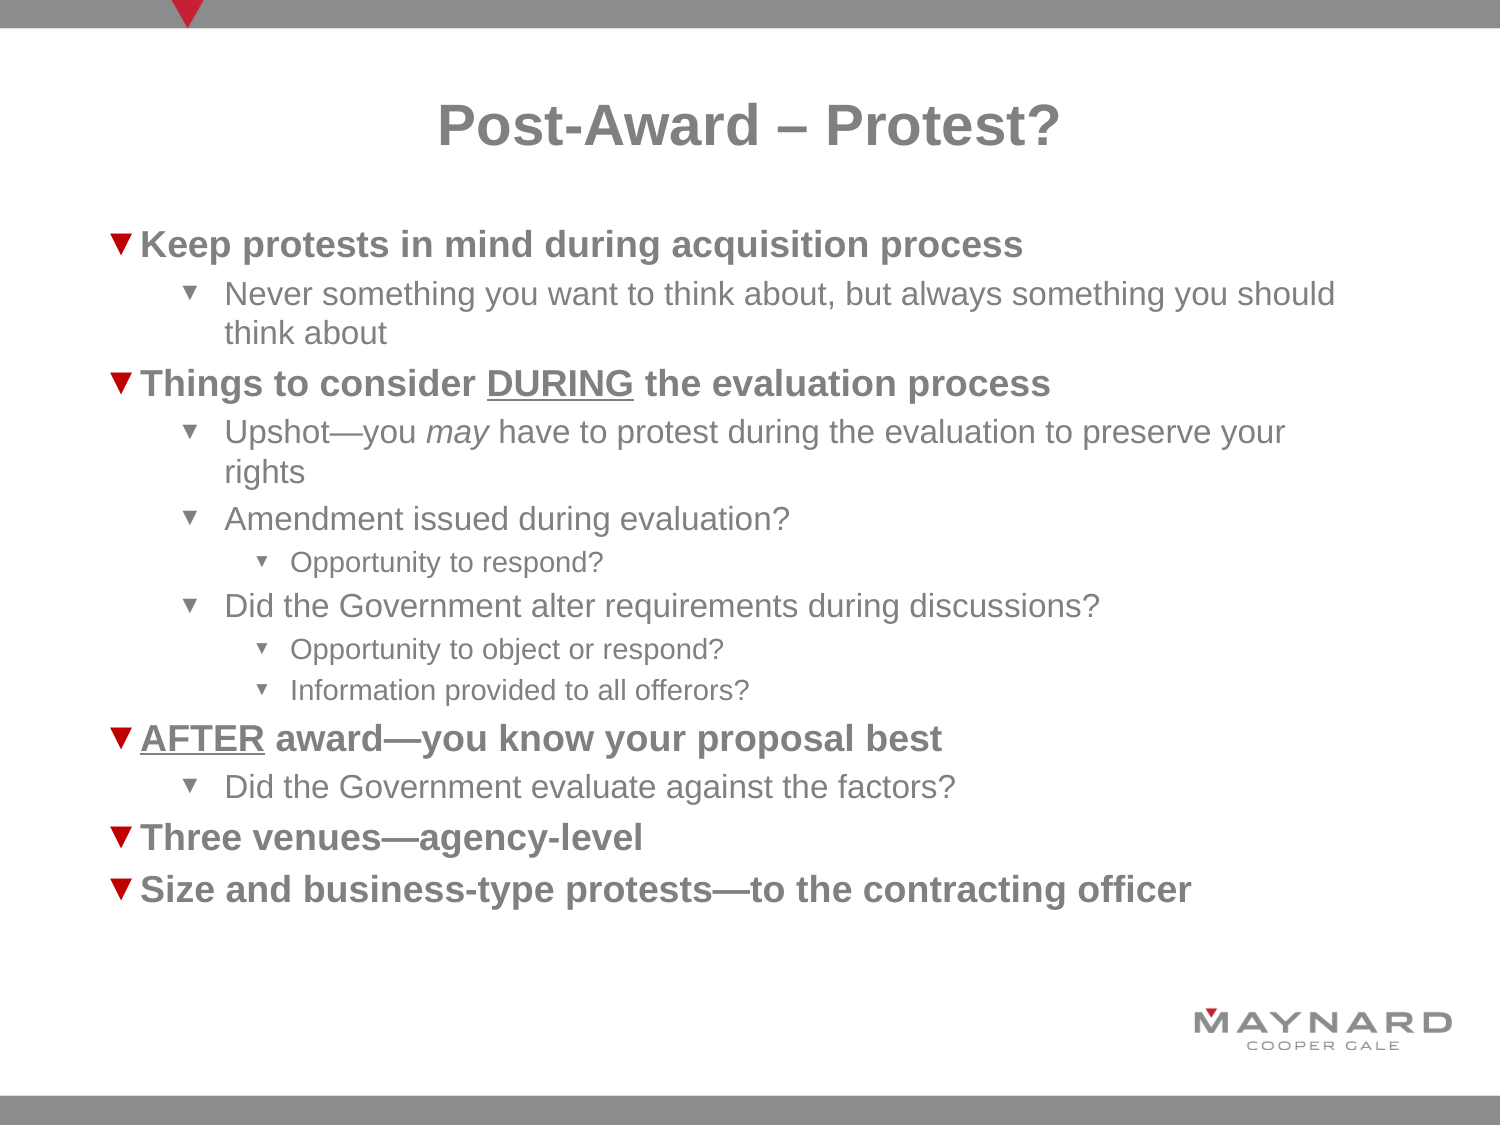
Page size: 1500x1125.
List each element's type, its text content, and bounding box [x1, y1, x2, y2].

picture [0, 0, 1500, 1125]
list Keep protests in mind during acquisition process Never something you want to think about, but always something you should think about Things to consider DURING the evaluation process Upshot—you may have to protest during the evaluation to preserve your rights Amendment issued during evaluation? Opportunity to respond? Did the Government alter requirements during discussions? Opportunity to object or respond? Information provided to all offerors? AFTER award—you know your proposal best Did the Government evaluate against the factors? Three venues—agency-level Size and business-type protests—to the contracting officer [87, 212, 1363, 950]
title Post-Award – Protest? [112, 87, 1388, 275]
